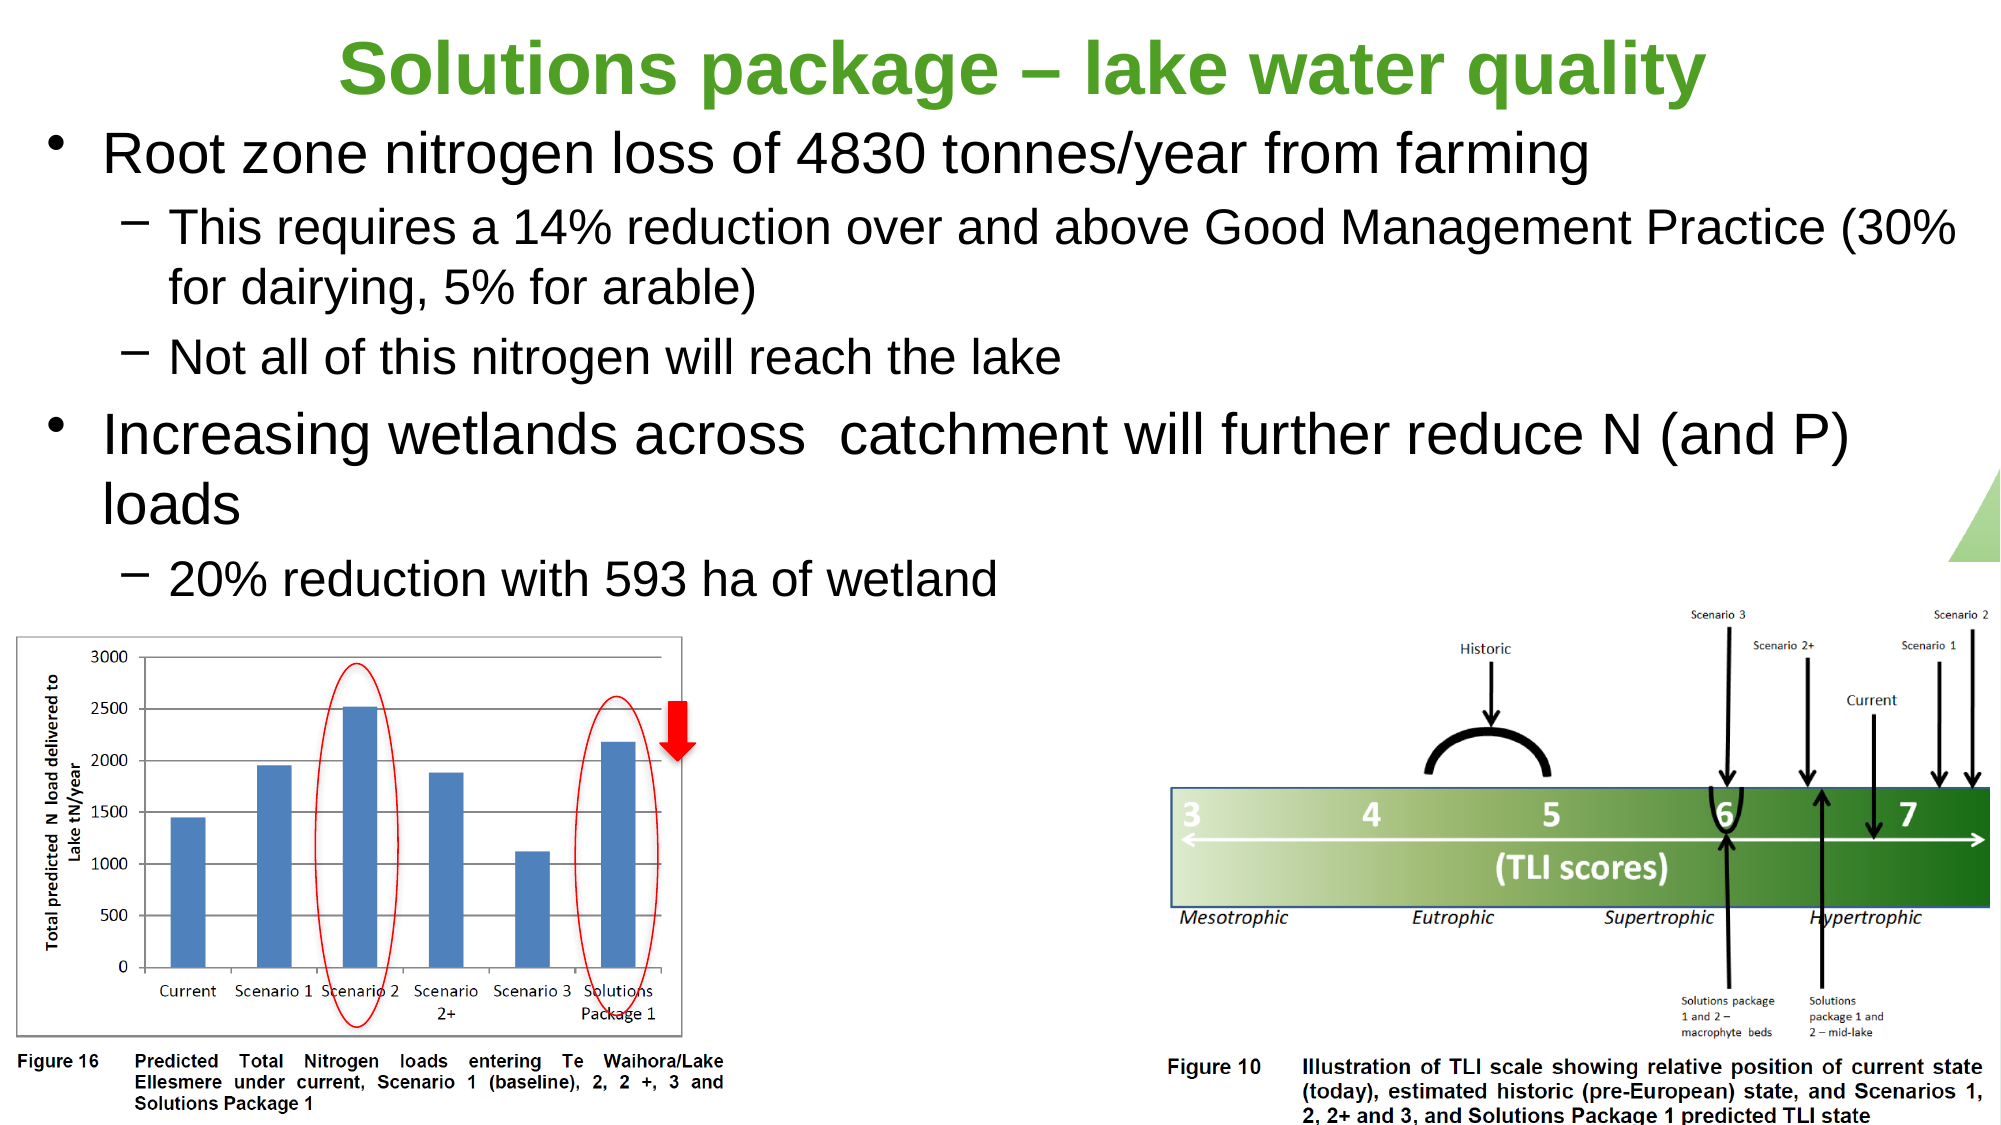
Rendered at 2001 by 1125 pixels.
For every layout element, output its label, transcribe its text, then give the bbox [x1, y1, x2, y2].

picture [0, 0, 2001, 1125]
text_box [2, 630, 741, 1118]
title Solutions package – lake water quality [261, 5, 1786, 107]
list Root zone nitrogen loss of 4830 tonnes/year from farming This requires a 14% reduction over and above Good Management Practice (30% for dairying, 5% for arable) Not all of this nitrogen will reach the lake Increasing wetlands across catchment will further reduce N (and P) loads 20% reduction with 593 ha of wetland [31, 107, 2000, 1027]
